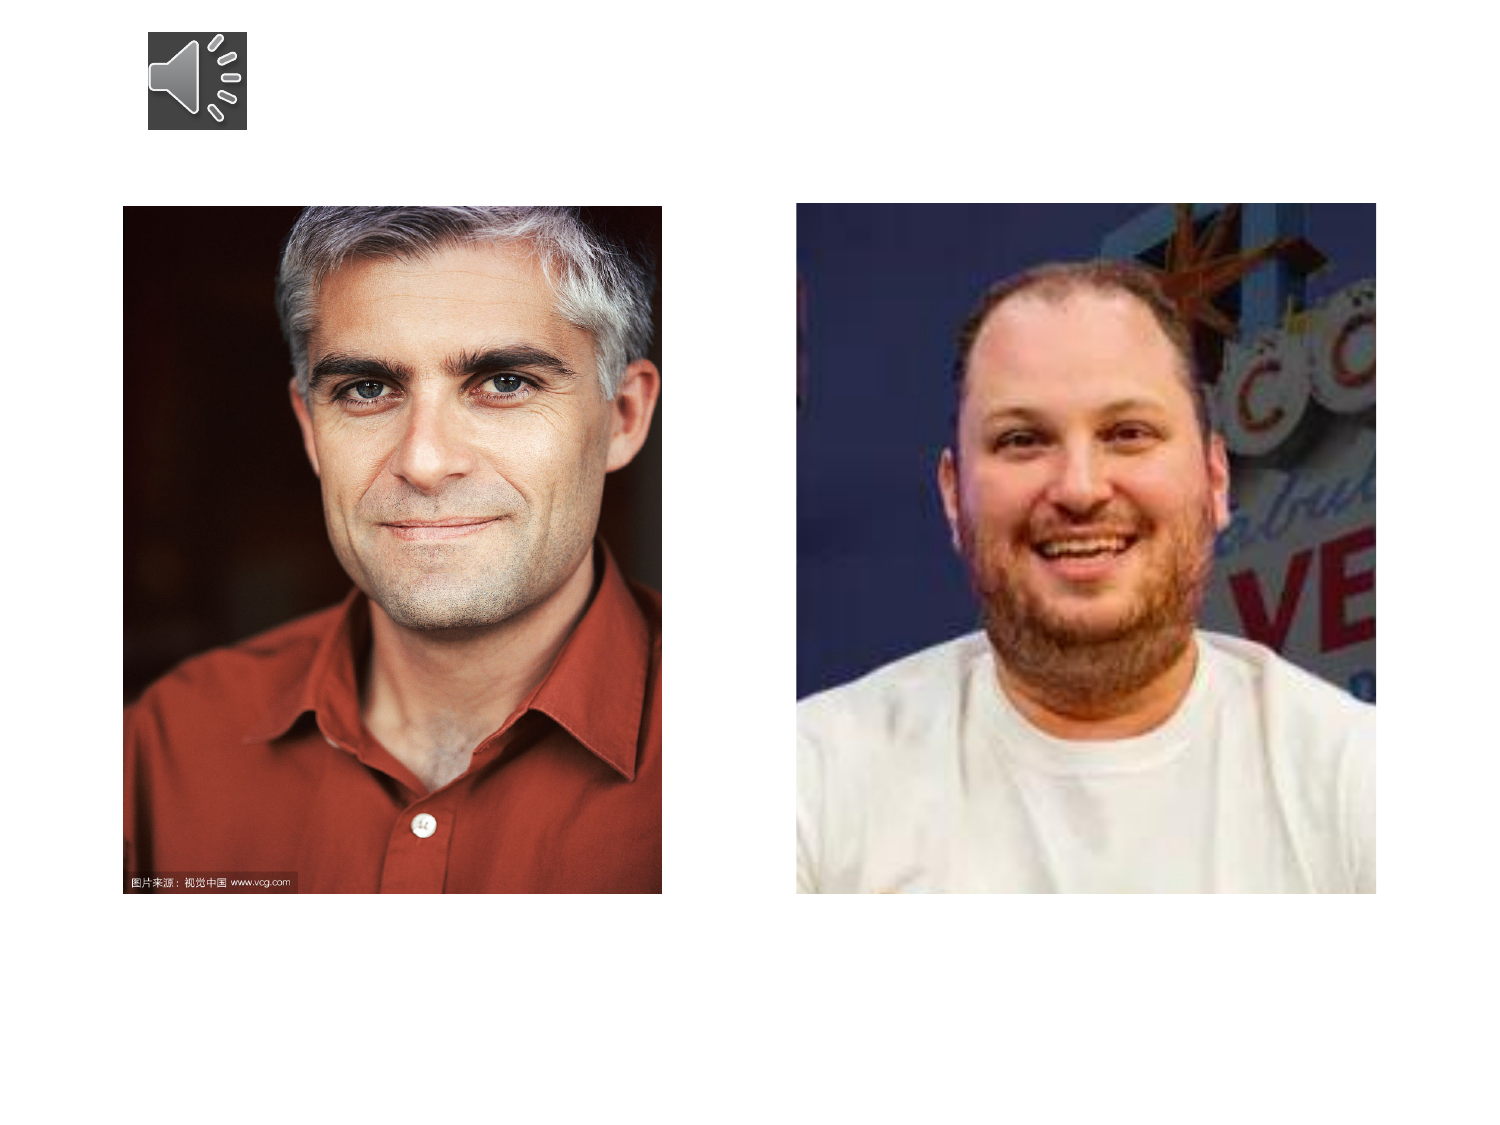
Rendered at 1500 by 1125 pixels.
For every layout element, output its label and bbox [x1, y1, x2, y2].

picture [123, 206, 662, 894]
picture [147, 30, 248, 132]
picture [796, 203, 1377, 894]
